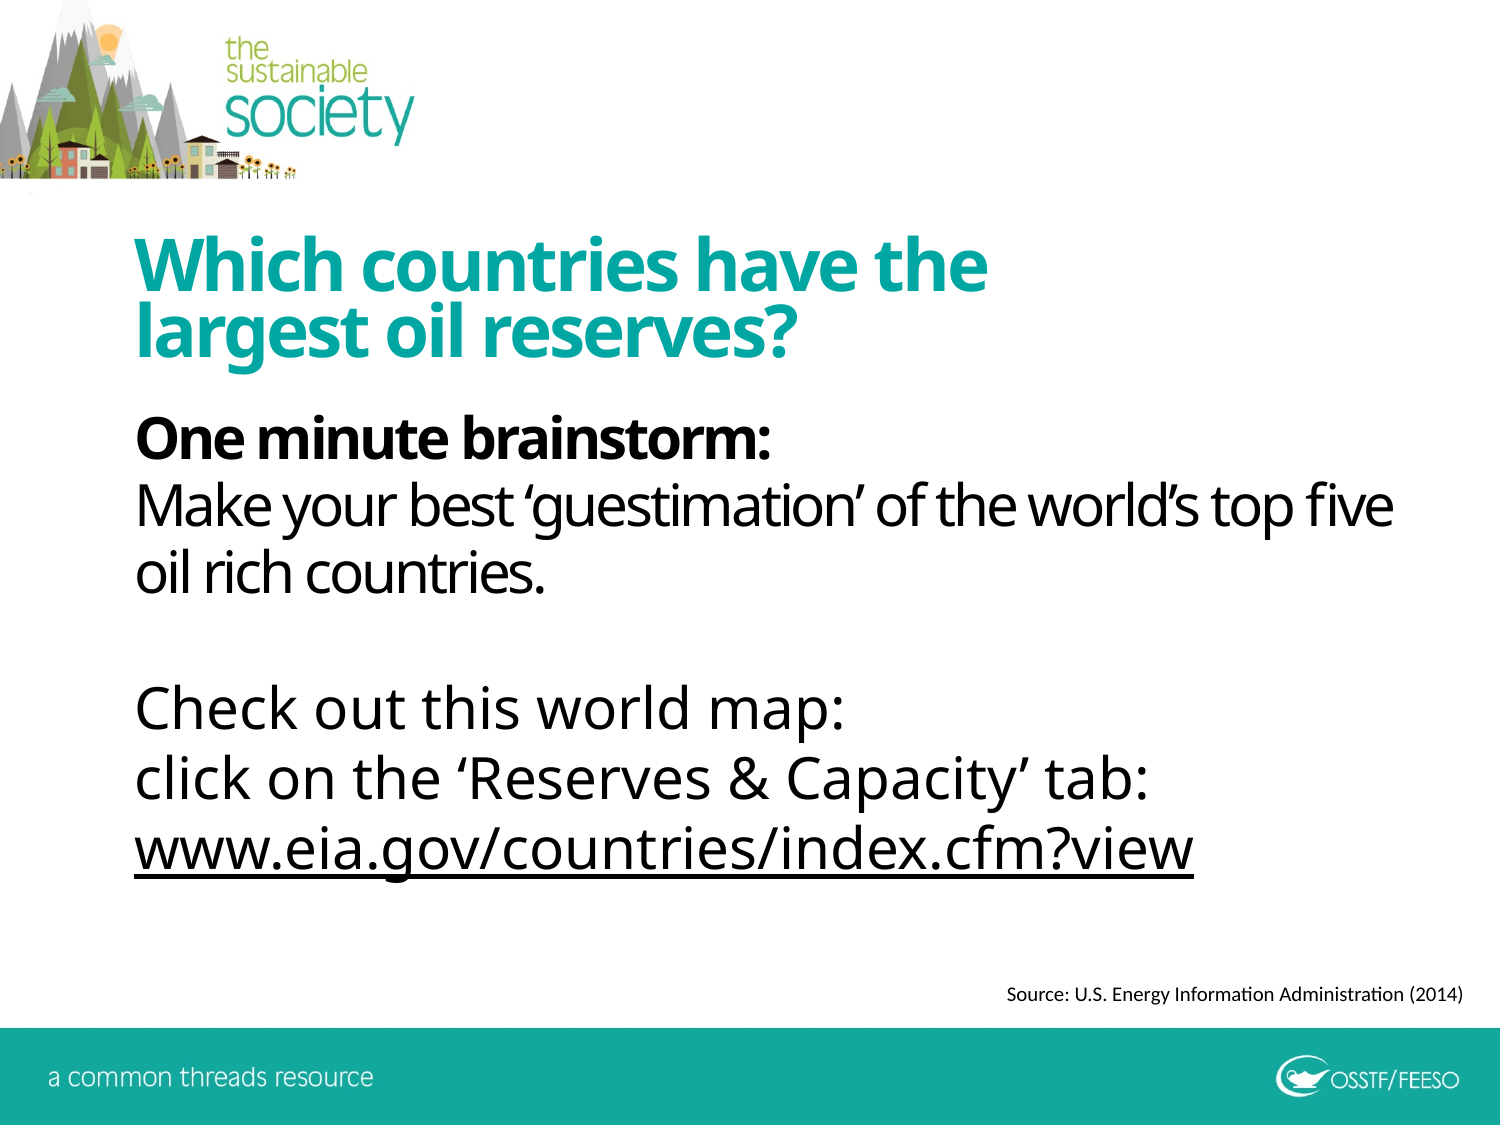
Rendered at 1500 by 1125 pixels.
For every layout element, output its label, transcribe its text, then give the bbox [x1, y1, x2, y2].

text_box Which countries have the largest oil reserves? [119, 231, 1006, 397]
text_box One minute brainstorm: Make your best ‘guestimation’ of the world’s top five oil rich countries. Check out this world map: click on the ‘Reserves & Capacity’ tab: www.eia.gov/countries/index.cfm?view [119, 397, 1424, 894]
picture [0, 0, 1500, 1125]
text_box Source: U.S. Energy Information Administration (2014) [992, 973, 1500, 1014]
